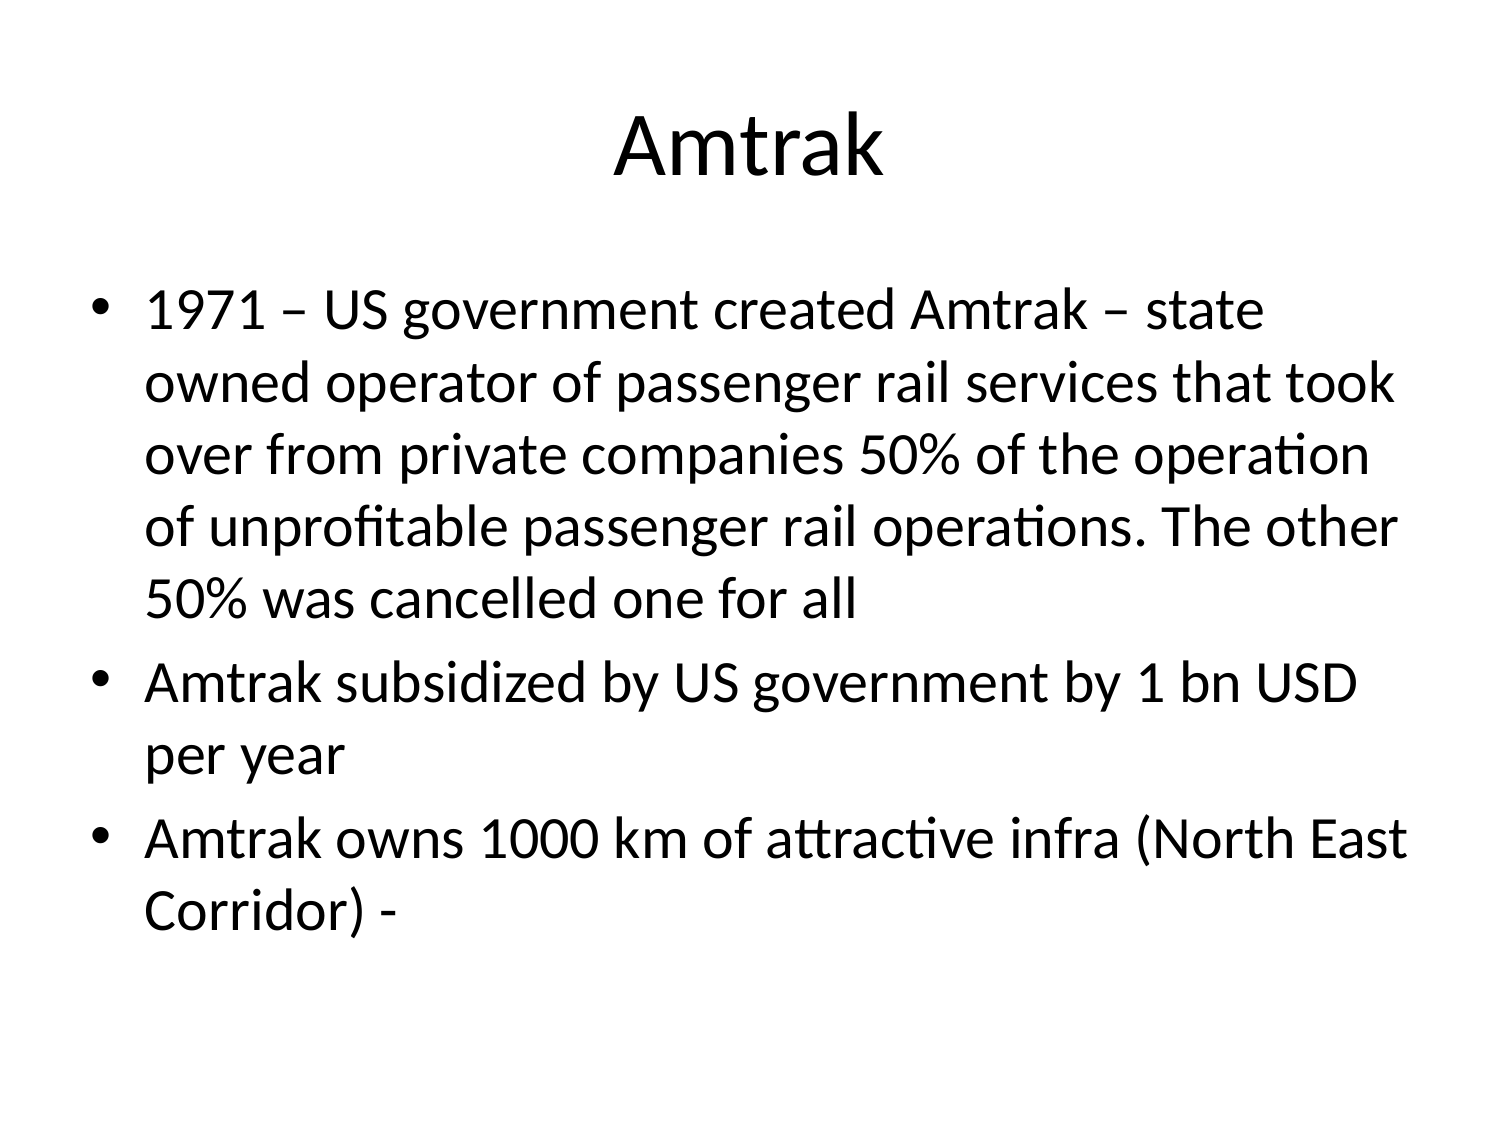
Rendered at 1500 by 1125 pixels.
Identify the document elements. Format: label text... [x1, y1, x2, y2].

list 1971 – US government created Amtrak – state owned operator of passenger rail services that took over from private companies 50% of the operation of unprofitable passenger rail operations. The other 50% was cancelled one for all Amtrak subsidized by US government by 1 bn USD per year Amtrak owns 1000 km of attractive infra (North East Corridor) - [75, 262, 1425, 1005]
title Amtrak [75, 45, 1425, 233]
